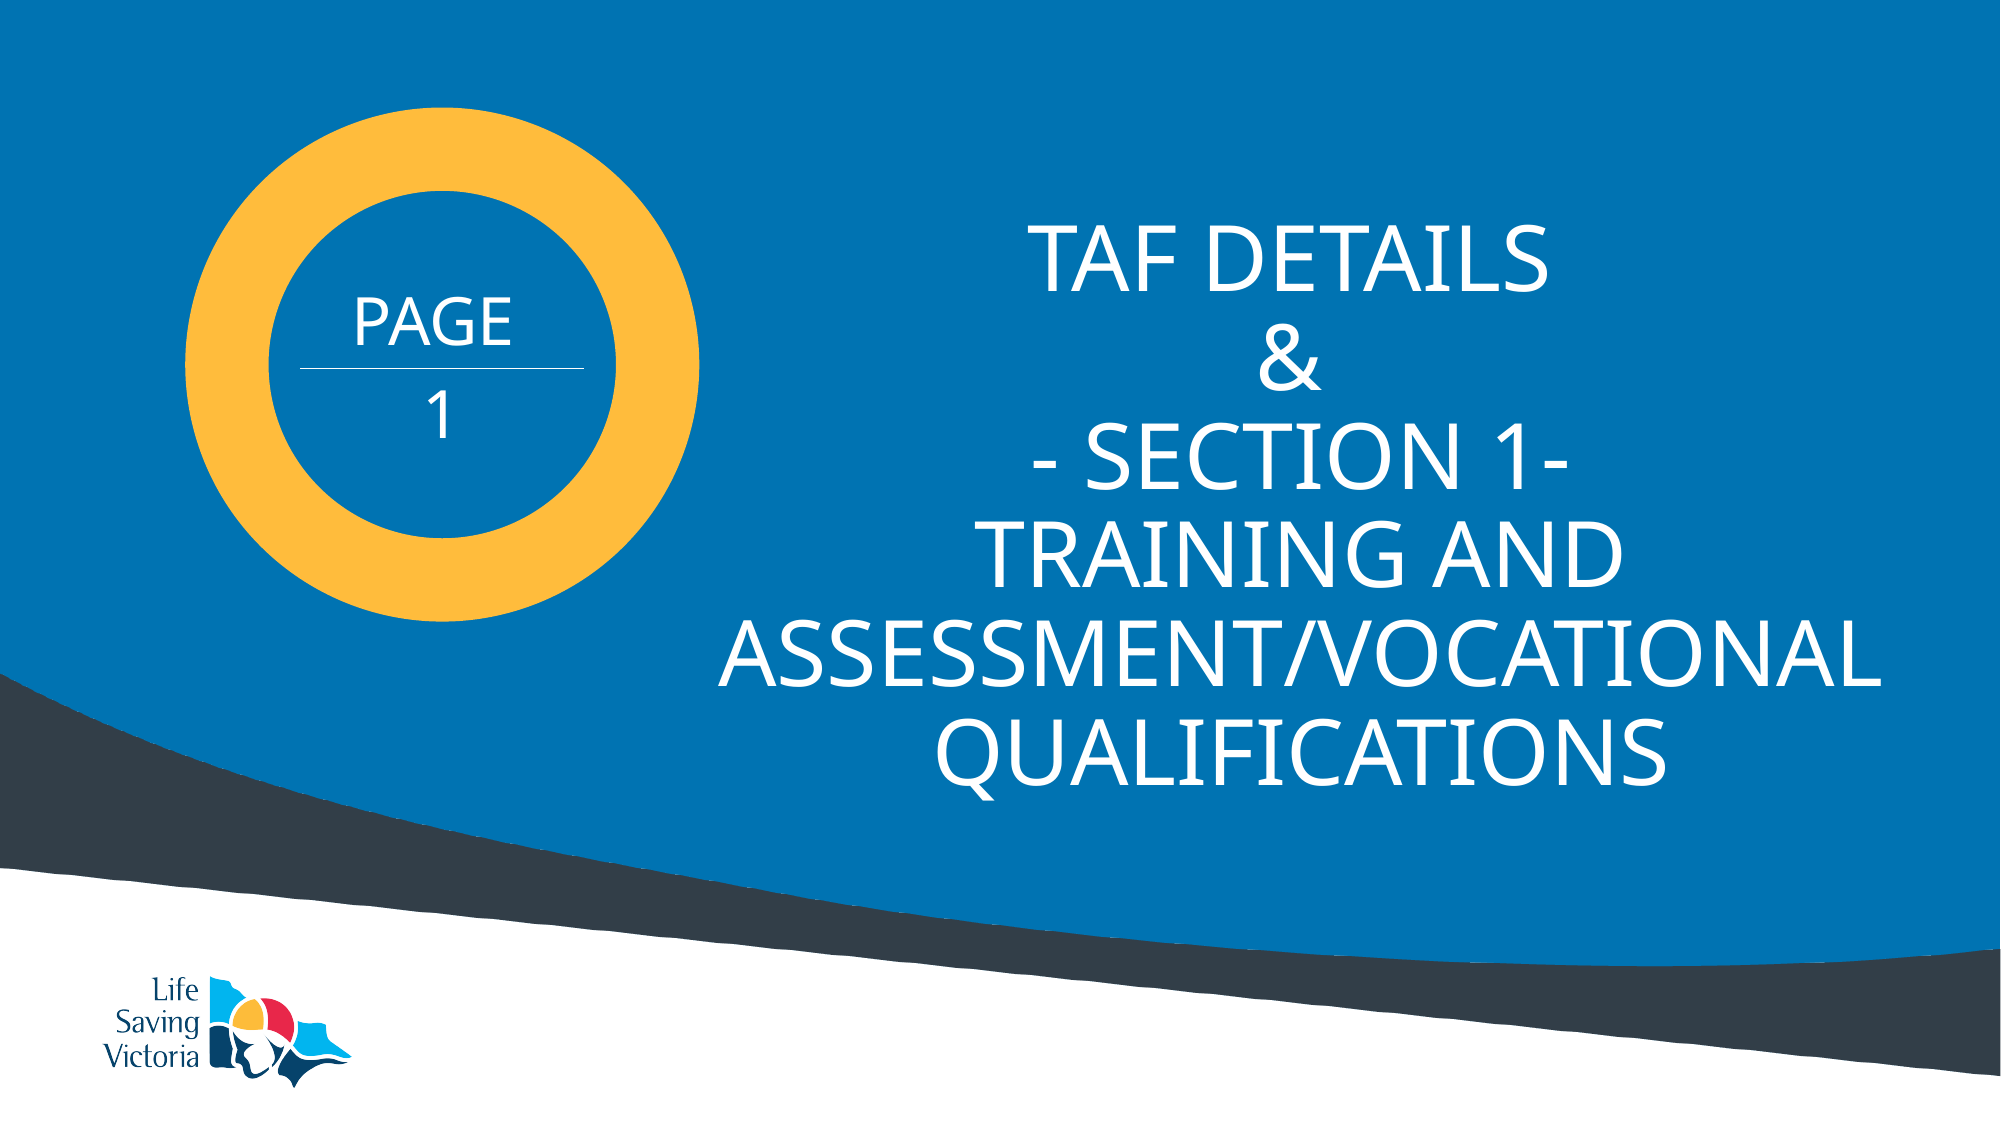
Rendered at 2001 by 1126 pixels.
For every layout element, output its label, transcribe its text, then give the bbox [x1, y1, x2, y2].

title TAF DETAILS & - SECTION 1- TRAINING AND ASSESSMENT/VOCATIONAL QUALIFICATIONS [704, 212, 1898, 811]
picture [0, 669, 2001, 1126]
list PAGE 1 [300, 279, 584, 350]
